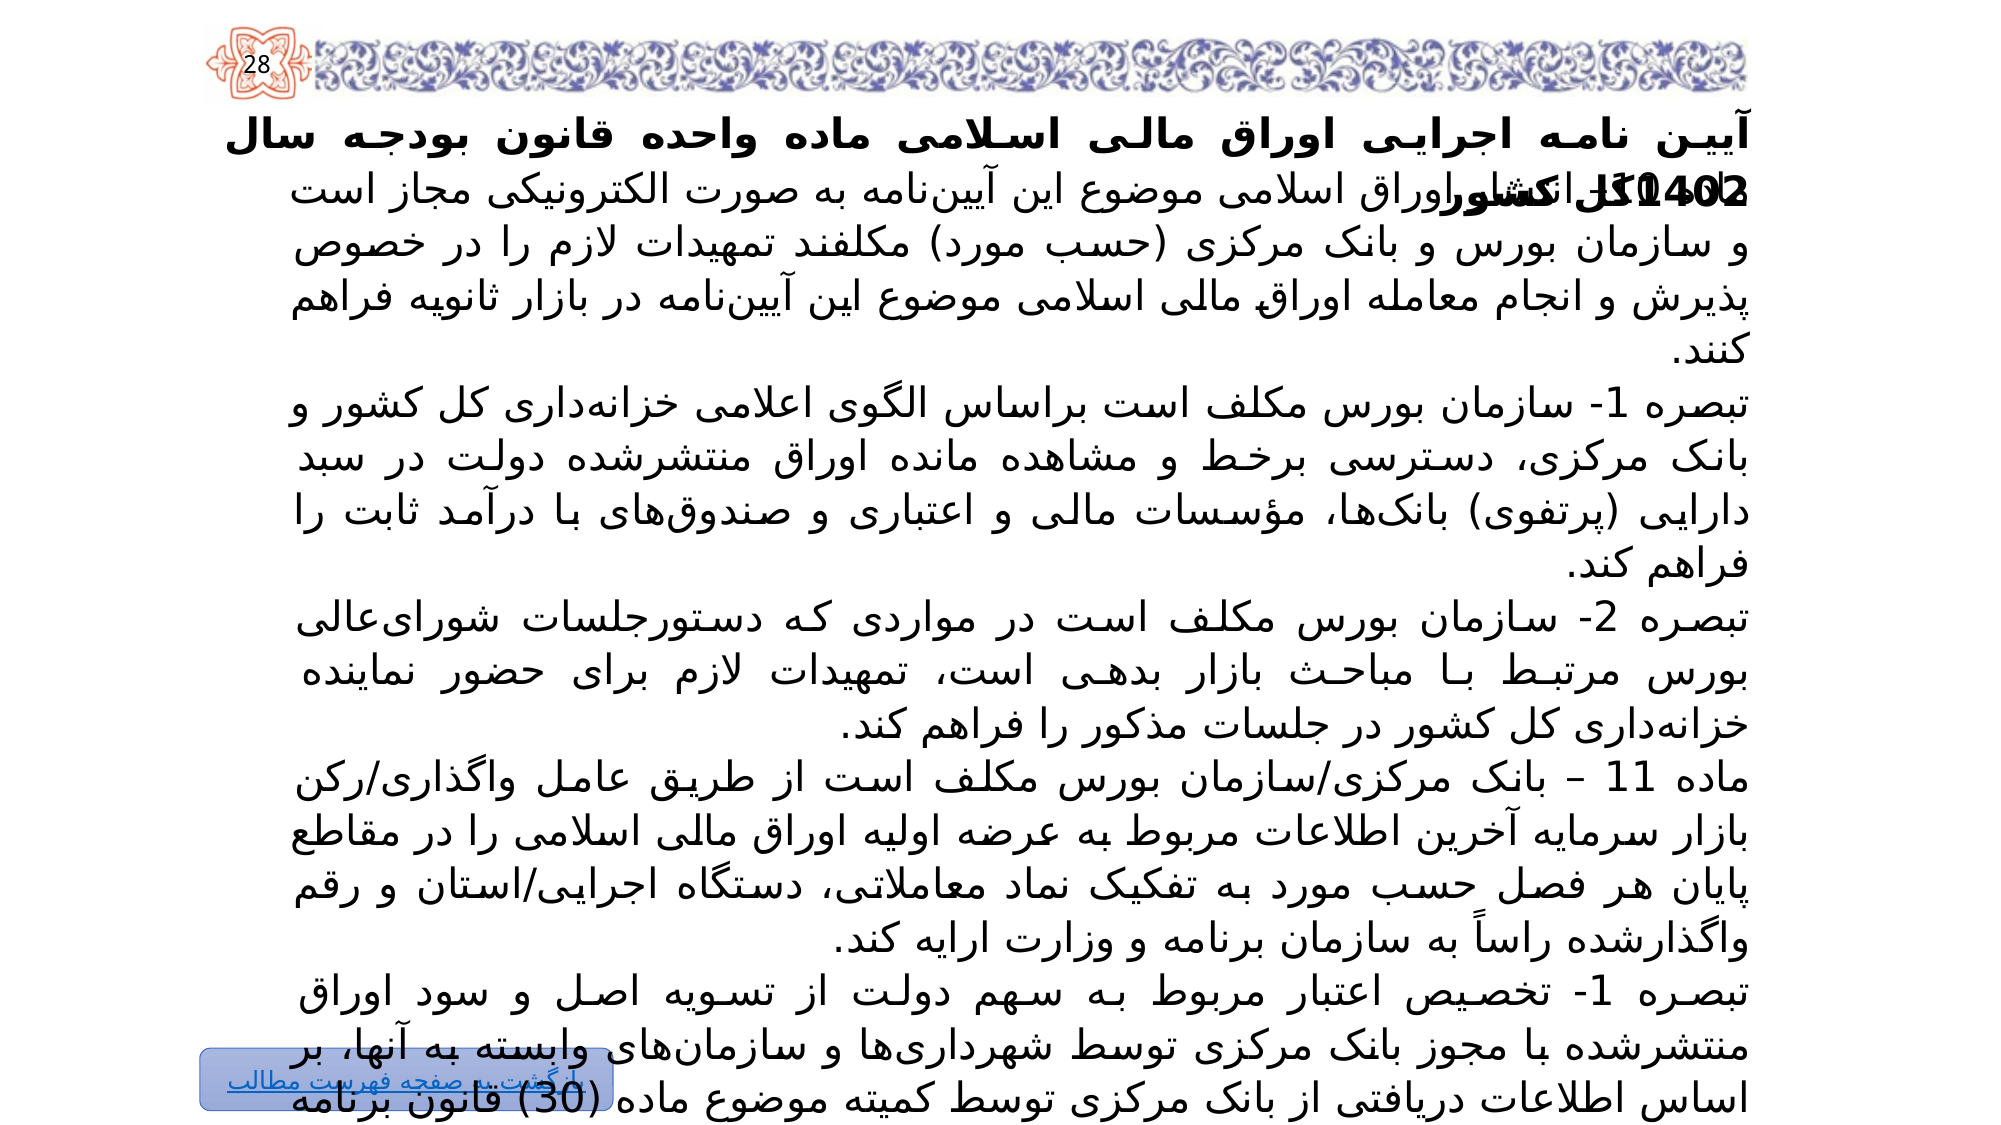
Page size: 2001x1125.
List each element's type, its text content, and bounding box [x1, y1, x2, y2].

text_box بازگشت به صفحه فهرست مطالب [199, 1047, 275, 1112]
picture [312, 36, 1748, 97]
text_box ماده 10– انتشار اوراق اسلامی موضوع این آیین‌نامه به صورت الکترونیکی مجاز است و سازمان بورس و بانک مرکزی (حسب مورد) مکلفند تمهیدات لازم را در خصوص پذیرش و انجام معامله اوراق مالی اسلامی موضوع این آیین‌نامه در بازار ثانویه فراهم کنند. تبصره 1- سازمان بورس مکلف است براساس الگوی اعلامی خزانه‌داری کل کشور و بانک مرکزی، دسترسی برخط و مشاهده مانده اوراق منتشرشده دولت در سبد دارایی (پرتفوی) بانک‌ها، مؤسسات مالی و اعتباری و صندوق‌های با درآمد ثابت را فراهم کند. تبصره 2- سازمان بورس مکلف است در مواردی که دستورجلسات شورای‌عالی بورس مرتبط با مباحث بازار بدهی است، تمهیدات لازم برای حضور نماینده خزانه‌داری کل کشور در جلسات مذکور را فراهم کند. ماده 11 – بانک مرکزی/سازمان بورس مکلف است از طریق عامل واگذاری/رکن بازار سرمایه آخرین اطلاعات مربوط به عرضه اولیه اوراق مالی اسلامی را در مقاطع پایان هر فصل حسب مورد به تفکیک نماد معاملاتی، دستگاه اجرایی/استان و رقم واگذارشده راساً به سازمان برنامه و وزارت ارایه کند. تبصره 1- تخصیص اعتبار مربوط به سهم دولت از تسویه اصل و سود اوراق منتشرشده با مجوز بانک مرکزی توسط شهرداری‌ها و سازمان‌های وابسته به آنها، بر اساس اطلاعات دریافتی از بانک مرکزی توسط کمیته موضوع ماده (30) قانون برنامه و بودجه کشور- مصوب 1351-عنوان بانک مذکور صادر می‌شود. تبصره 2- در راستای توسعه سامانه اوراق دولت و مدیریت تعهدات دولت ناشی از اوراق مذکور، شرکت سپرده‌گذاری مرکزی اوراق بهادار و تسویه وجوه مکلف است بسترهای لازم برای ارایه اطلاعات مربوط به اوراق دولت در قالب‌های مدنظر وزارت و سازمان برنامه و همچنین امکان ابطال/اصلاح سامانه‌ای (سیستمی) مشخصات اوراق مذکور را بر مبنای اعلام وزارت فراهم کند. [275, 150, 1766, 1125]
text_box آیین نامه اجرایی اوراق مالی اسلامی ماده واحده قانون بودجه سال 1402كل كشور [199, 92, 1766, 222]
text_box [203, 24, 323, 103]
